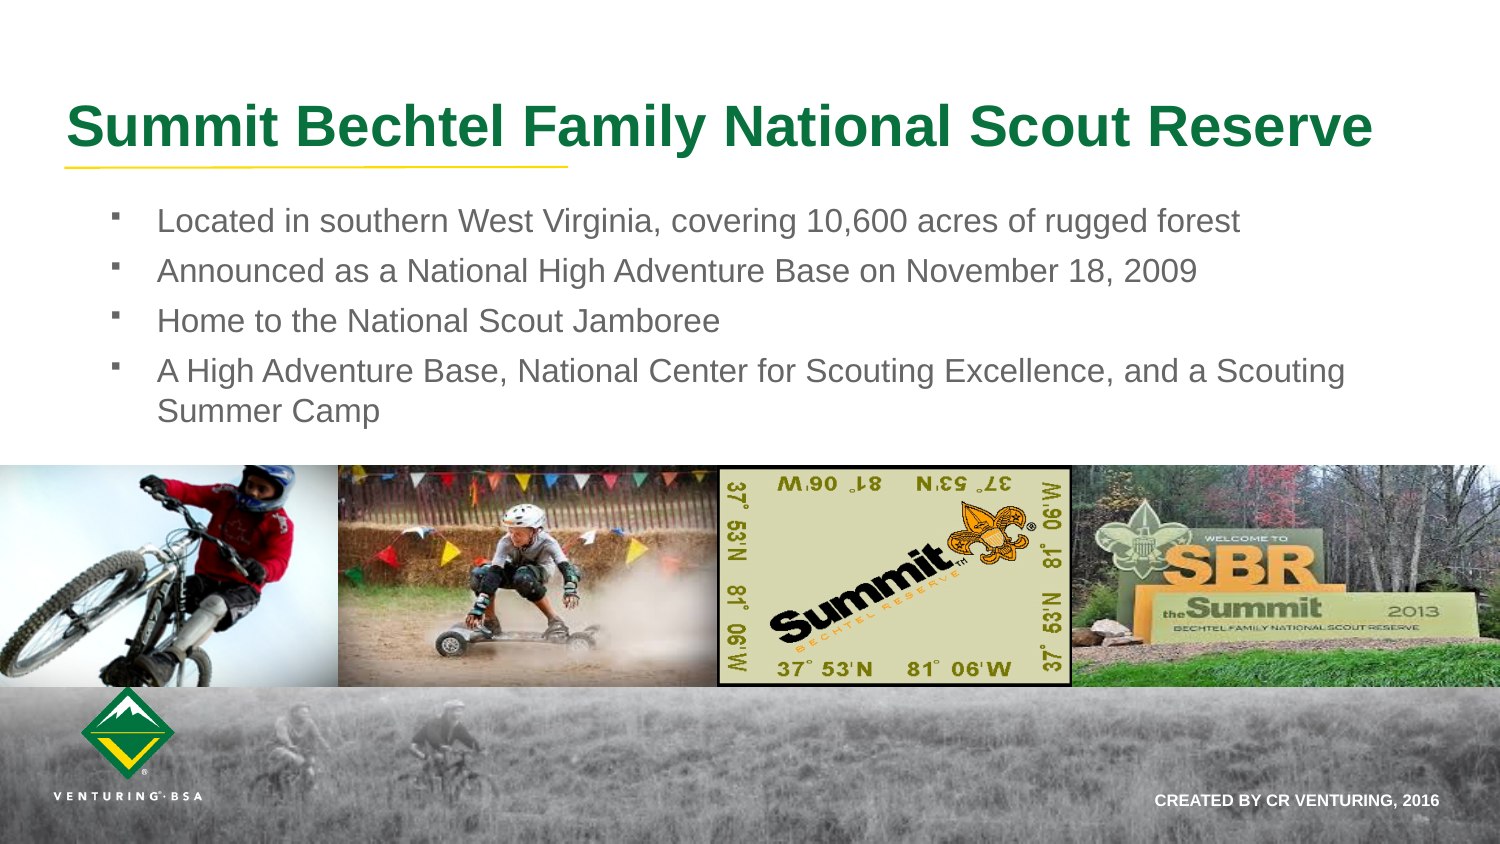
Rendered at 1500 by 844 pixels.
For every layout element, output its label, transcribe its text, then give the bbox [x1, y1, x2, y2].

text_box Located in southern West Virginia, covering 10,600 acres of rugged forest Announced as a National High Adventure Base on November 18, 2009 Home to the National Scout Jamboree A High Adventure Base, National Center for Scouting Excellence, and a Scouting Summer Camp [51, 184, 1425, 463]
picture [0, 0, 1500, 844]
text_box CREATED BY CR VENTURING, 2016 [891, 774, 1455, 805]
text_box Summit Bechtel Family National Scout Reserve [51, 72, 1464, 167]
